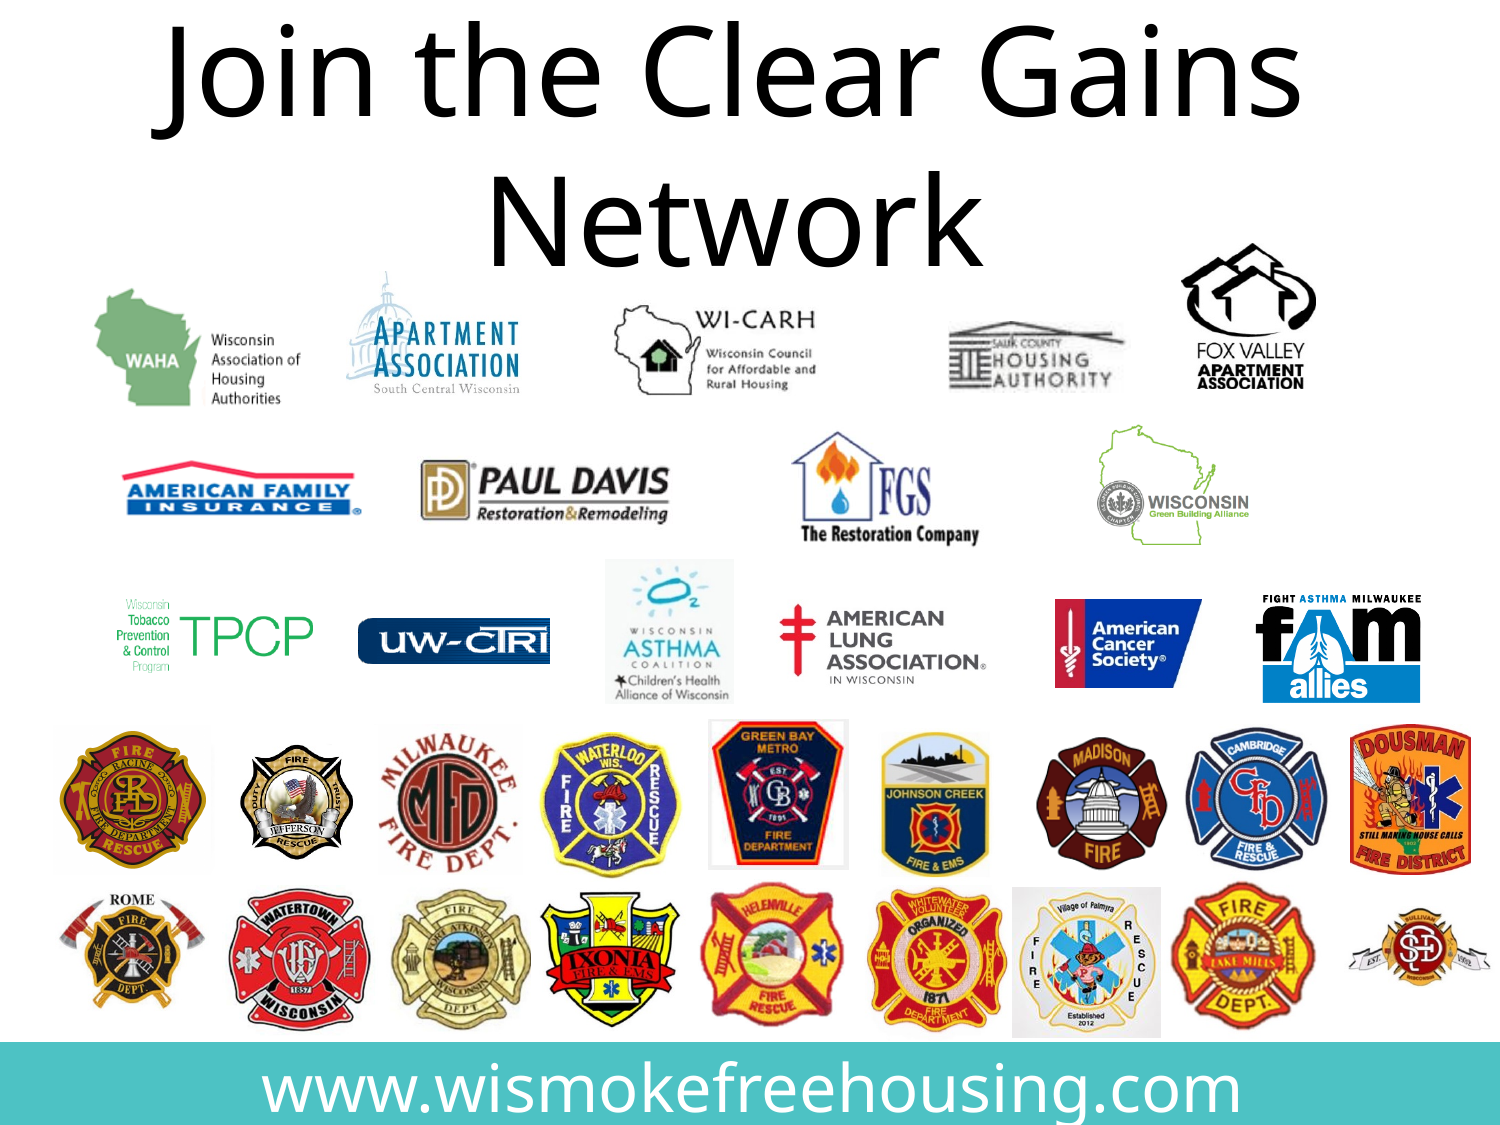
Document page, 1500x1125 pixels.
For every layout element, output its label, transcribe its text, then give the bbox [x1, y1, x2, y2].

picture [1097, 424, 1251, 546]
picture [117, 598, 313, 673]
picture [604, 558, 735, 704]
text_box www.wismokefreehousing.com [0, 1042, 1500, 1125]
picture [947, 321, 1131, 393]
picture [53, 724, 523, 876]
title Join the Clear Gains Network [33, 84, 1435, 200]
picture [707, 566, 1011, 871]
picture [1343, 905, 1498, 988]
picture [854, 885, 1161, 1041]
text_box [87, 242, 1316, 664]
picture [614, 287, 819, 400]
picture [222, 732, 849, 1038]
picture [1055, 599, 1202, 688]
picture [791, 419, 984, 552]
picture [417, 442, 678, 533]
picture [871, 727, 1001, 883]
picture [346, 271, 531, 396]
picture [1024, 588, 1471, 1041]
picture [55, 890, 209, 1014]
